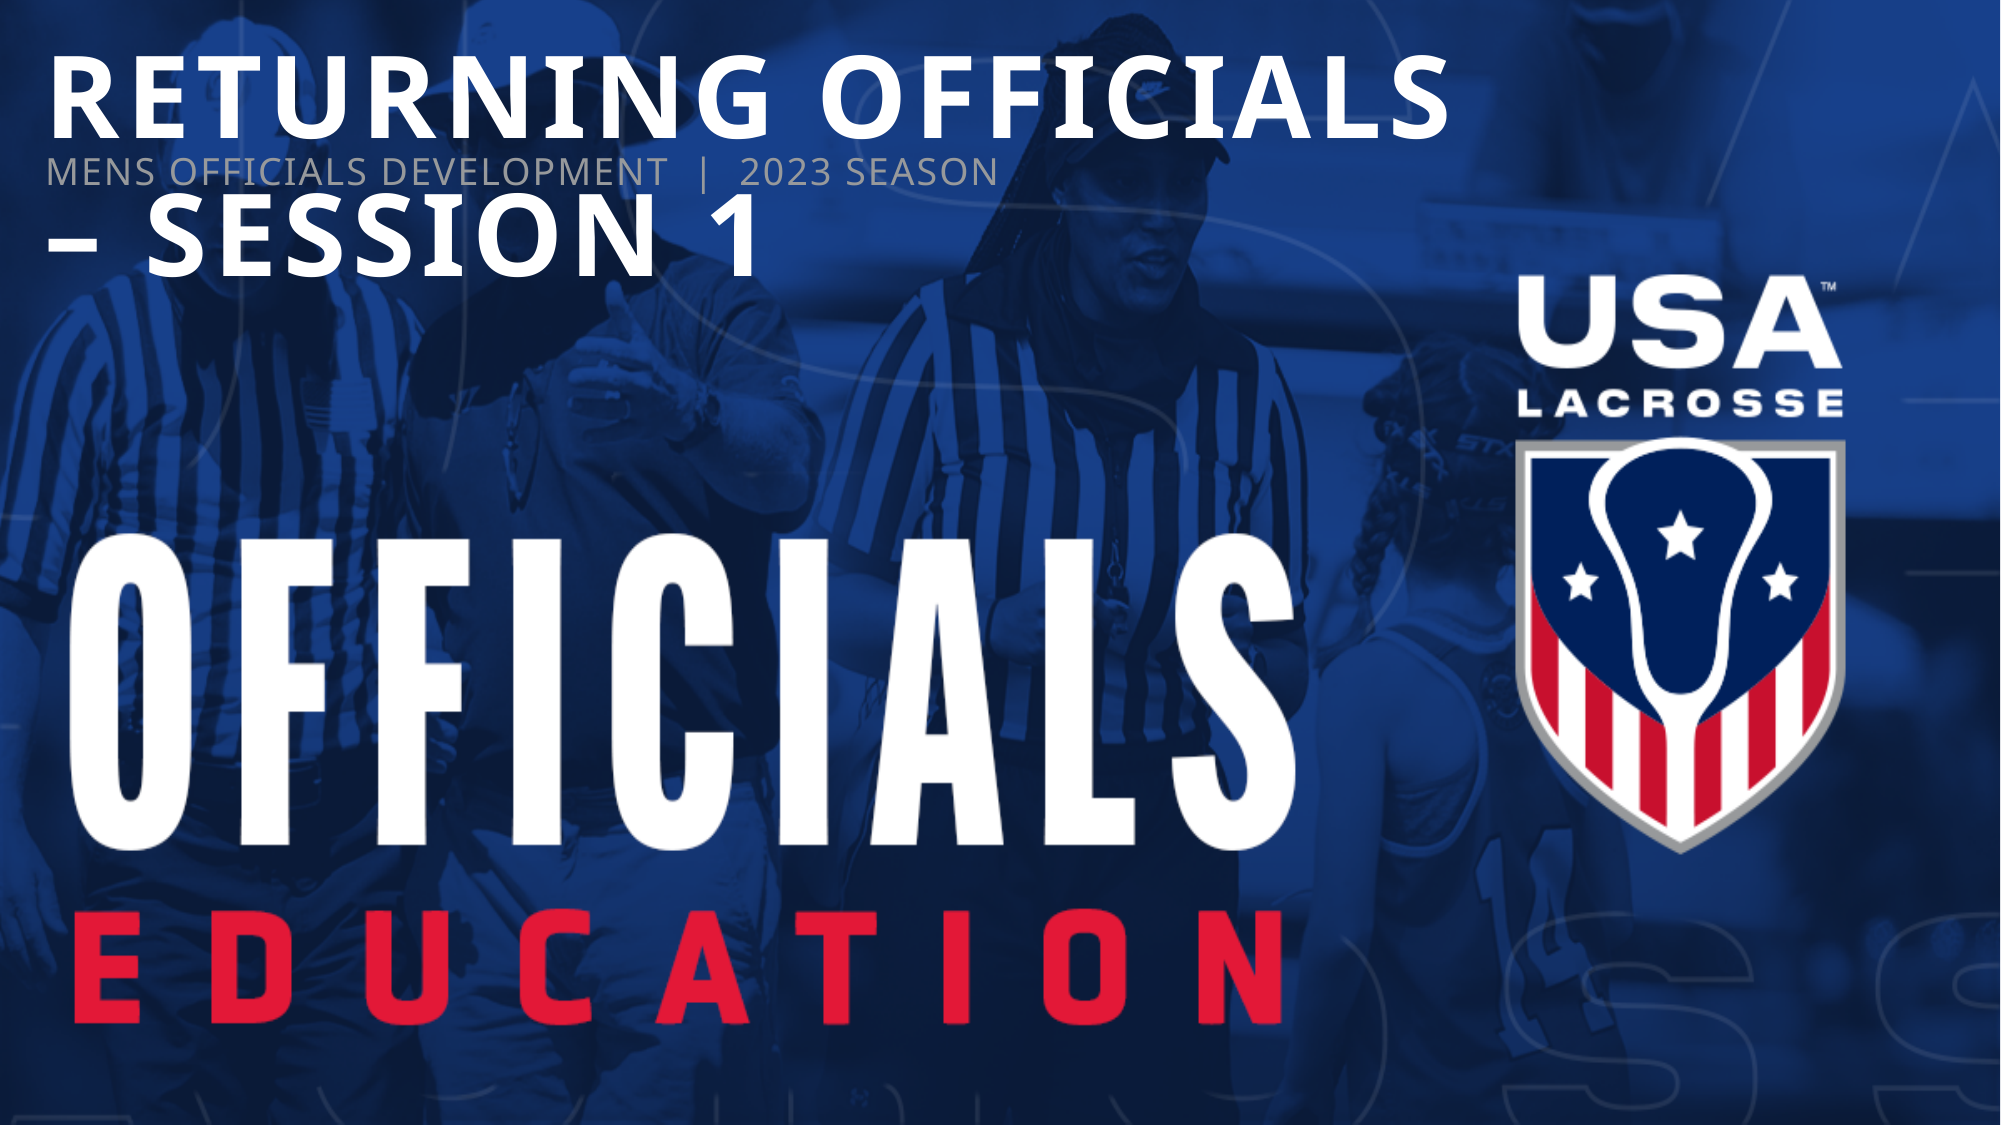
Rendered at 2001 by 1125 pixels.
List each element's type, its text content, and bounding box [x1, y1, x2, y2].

text_box MENS OFFICIALS DEVELOPMENT | 2023 SEASON [30, 140, 1063, 201]
picture [0, 0, 2001, 1125]
text_box RETURNING OFFICIALS – SESSION 1 [29, 16, 1503, 307]
